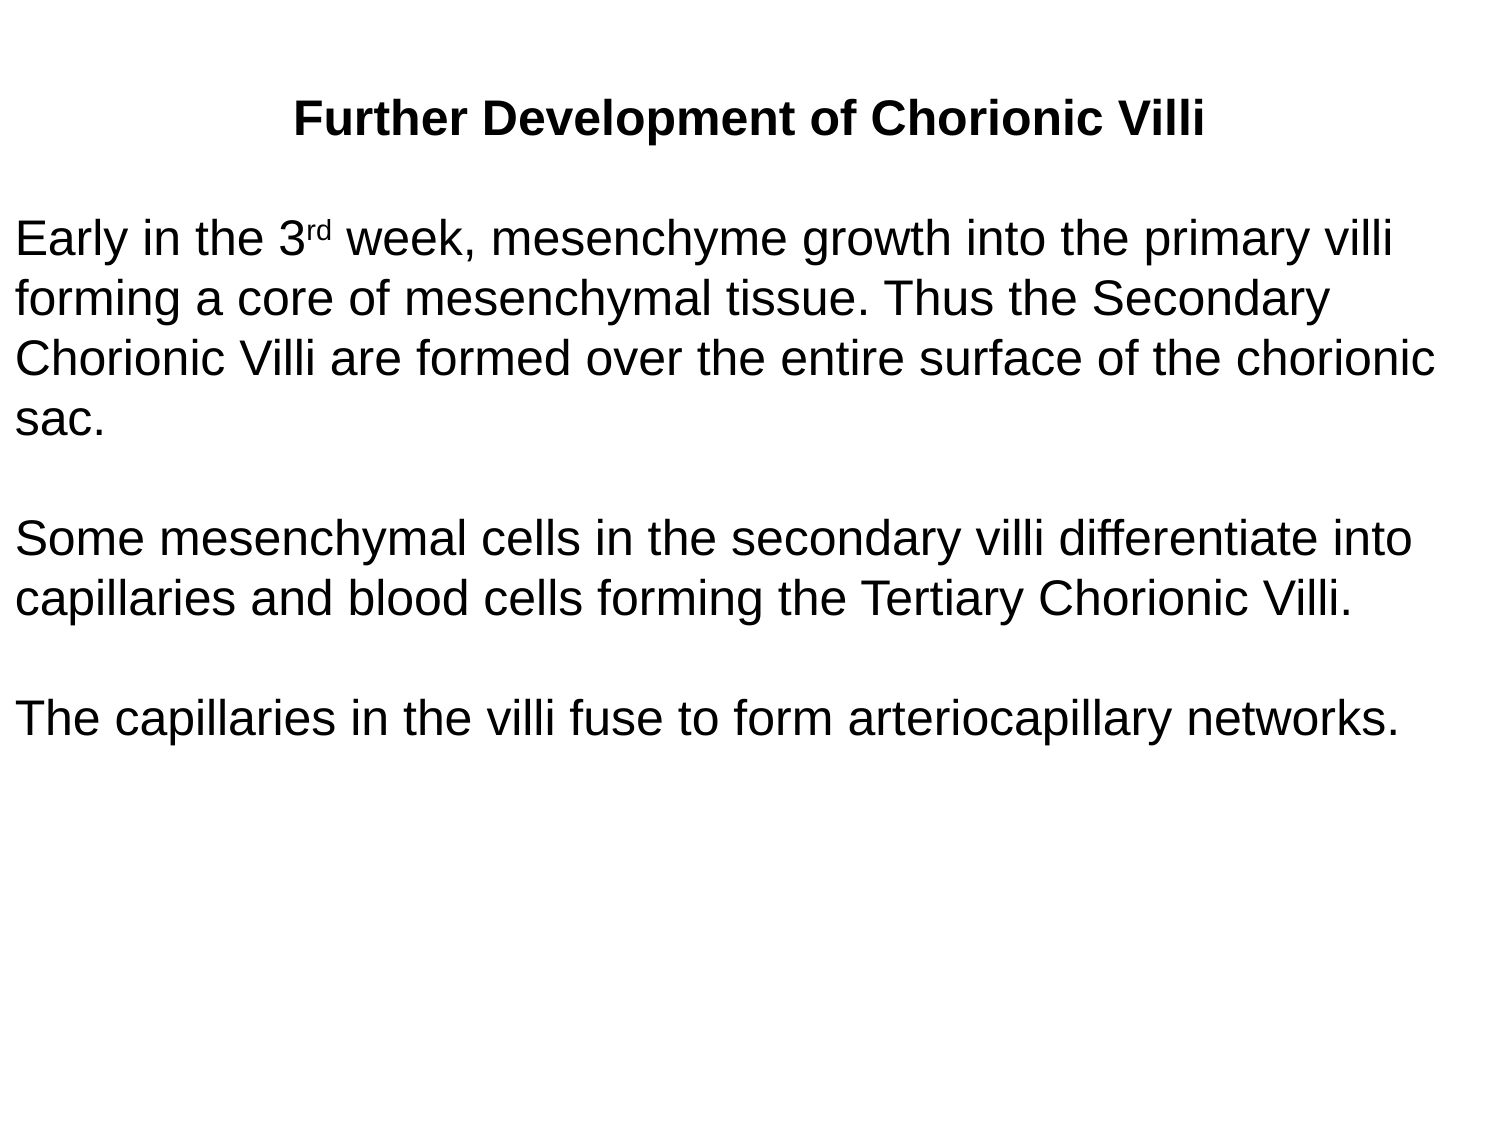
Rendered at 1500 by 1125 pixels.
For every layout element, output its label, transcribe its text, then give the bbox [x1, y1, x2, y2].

text_box Further Development of Chorionic Villi Early in the 3rd week, mesenchyme growth into the primary villi forming a core of mesenchymal tissue. Thus the Secondary Chorionic Villi are formed over the entire surface of the chorionic sac. Some mesenchymal cells in the secondary villi differentiate into capillaries and blood cells forming the Tertiary Chorionic Villi. The capillaries in the villi fuse to form arteriocapillary networks. [0, 78, 1500, 993]
